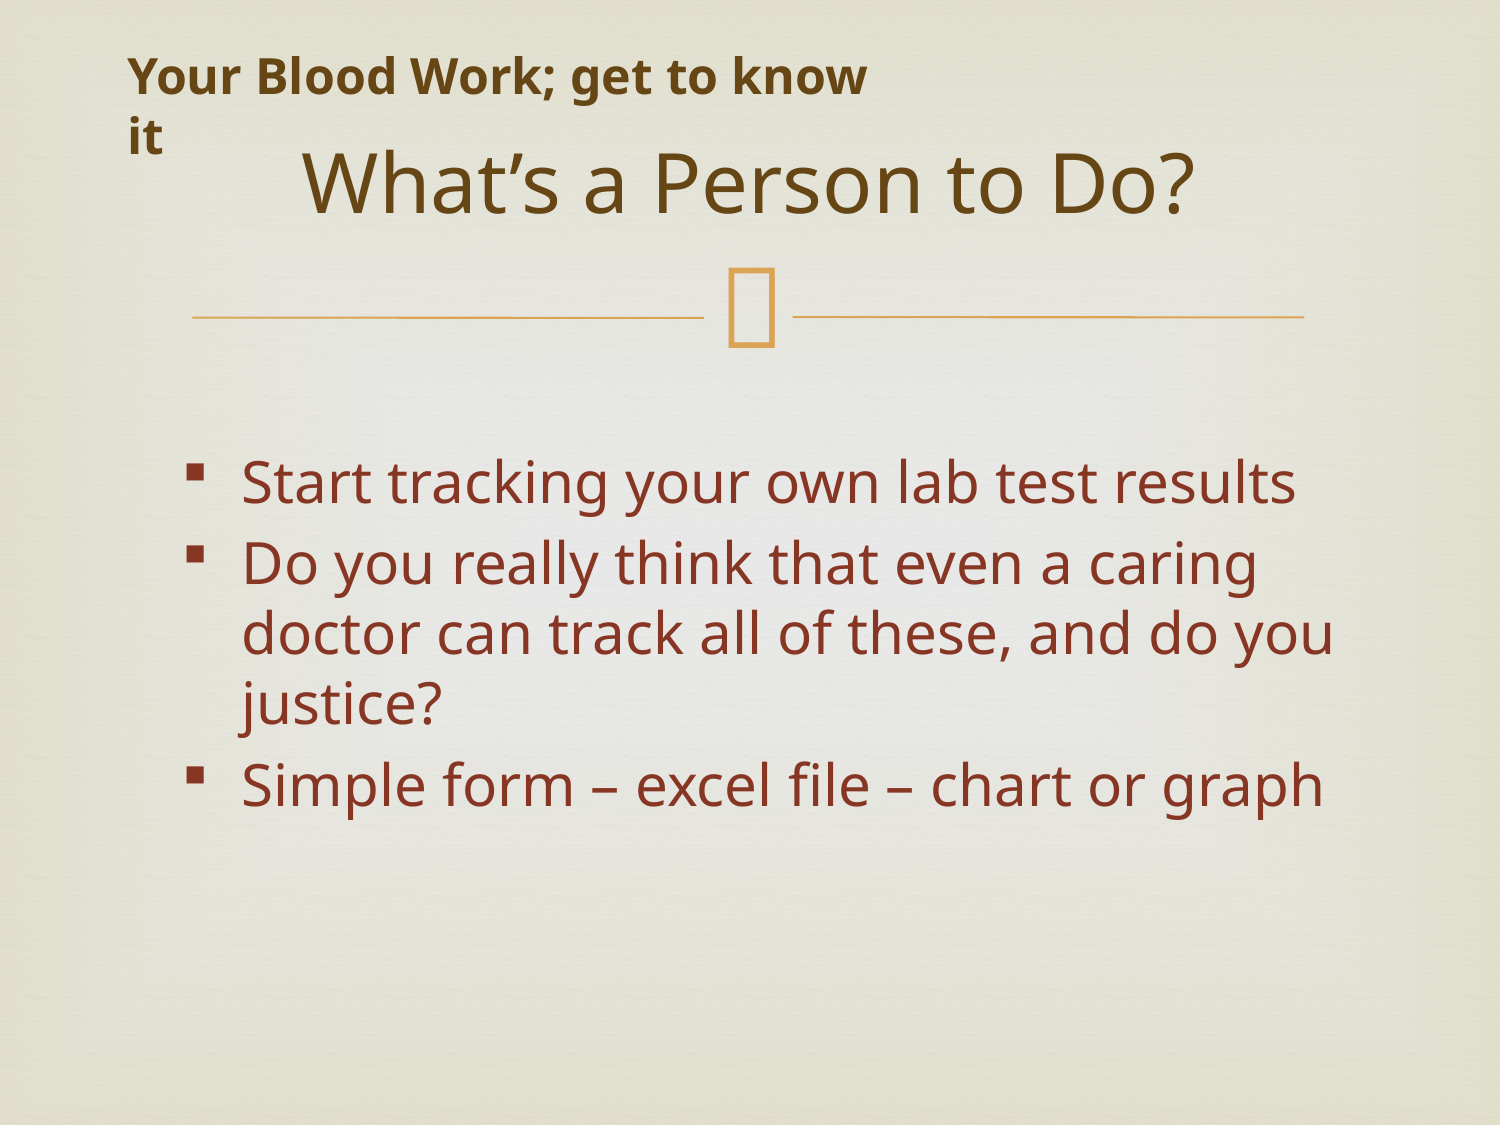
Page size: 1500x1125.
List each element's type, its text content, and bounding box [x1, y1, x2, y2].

list Start tracking your own lab test results Do you really think that even a caring doctor can track all of these, and do you justice? Simple form – excel file – chart or graph [166, 437, 1400, 938]
text_box Your Blood Work; get to know it [112, 37, 900, 173]
title What’s a Person to Do? [112, 93, 1386, 267]
